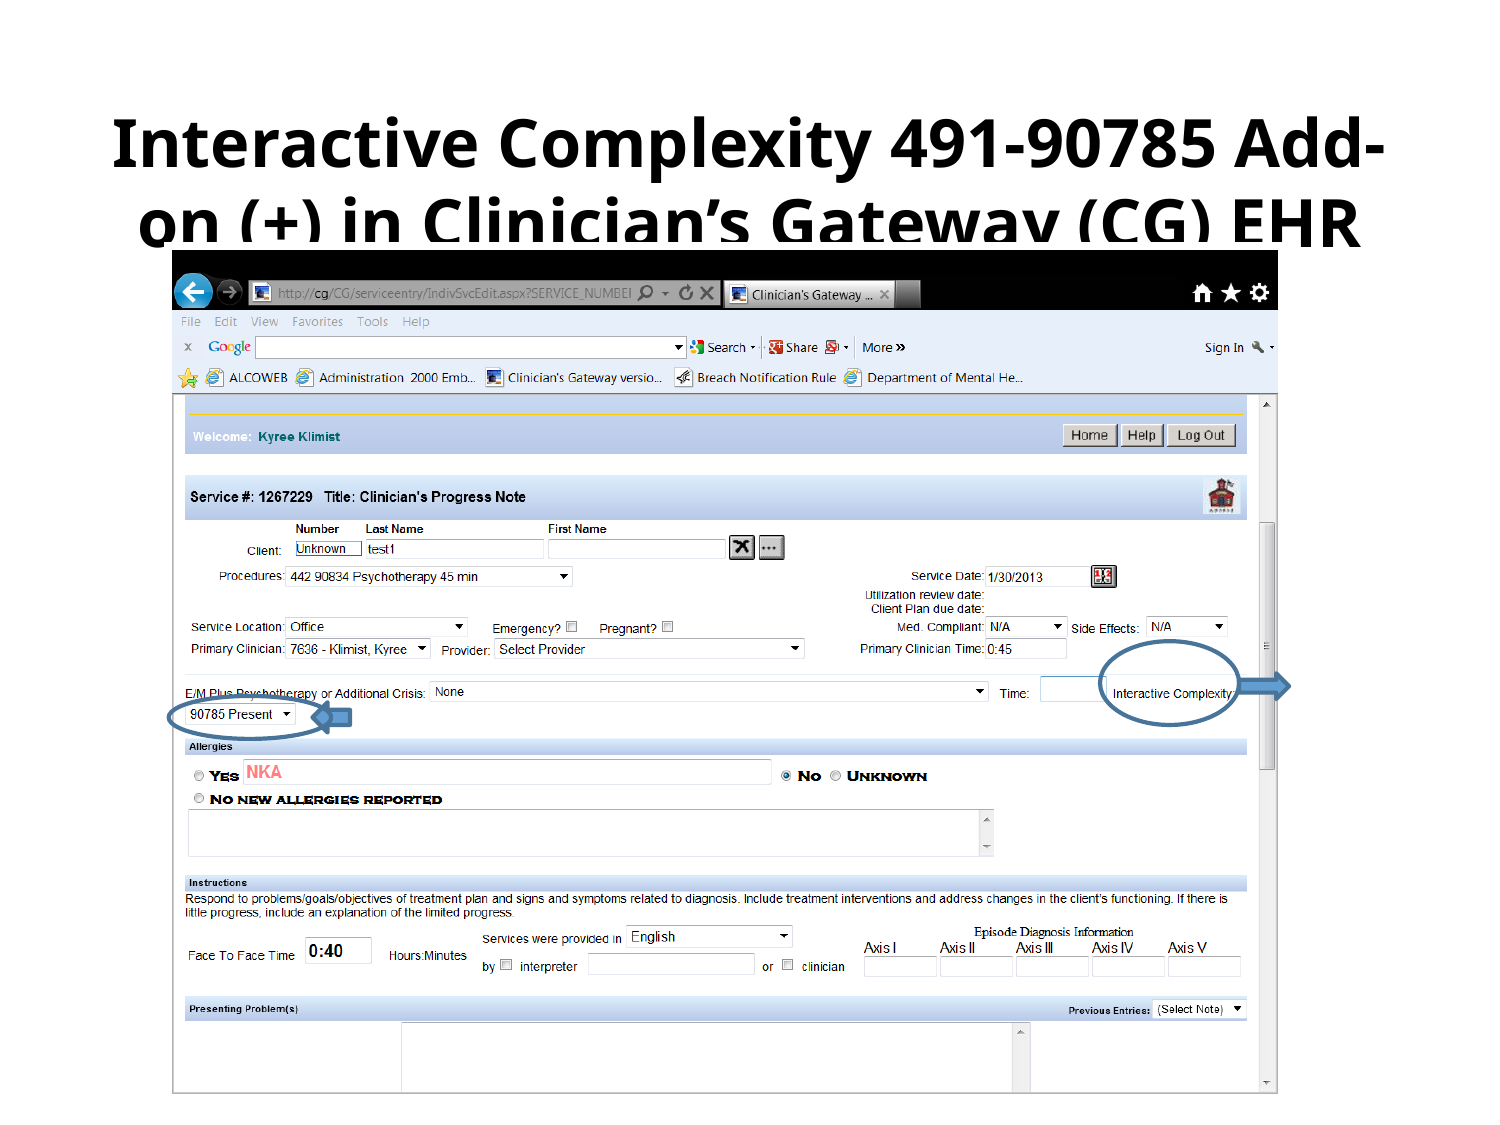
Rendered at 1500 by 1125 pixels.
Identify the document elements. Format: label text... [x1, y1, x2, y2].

title Interactive Complexity 491-90785 Add-on (+) in Clinician’s Gateway (CG) EHR [87, 125, 1413, 238]
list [163, 242, 1285, 1101]
